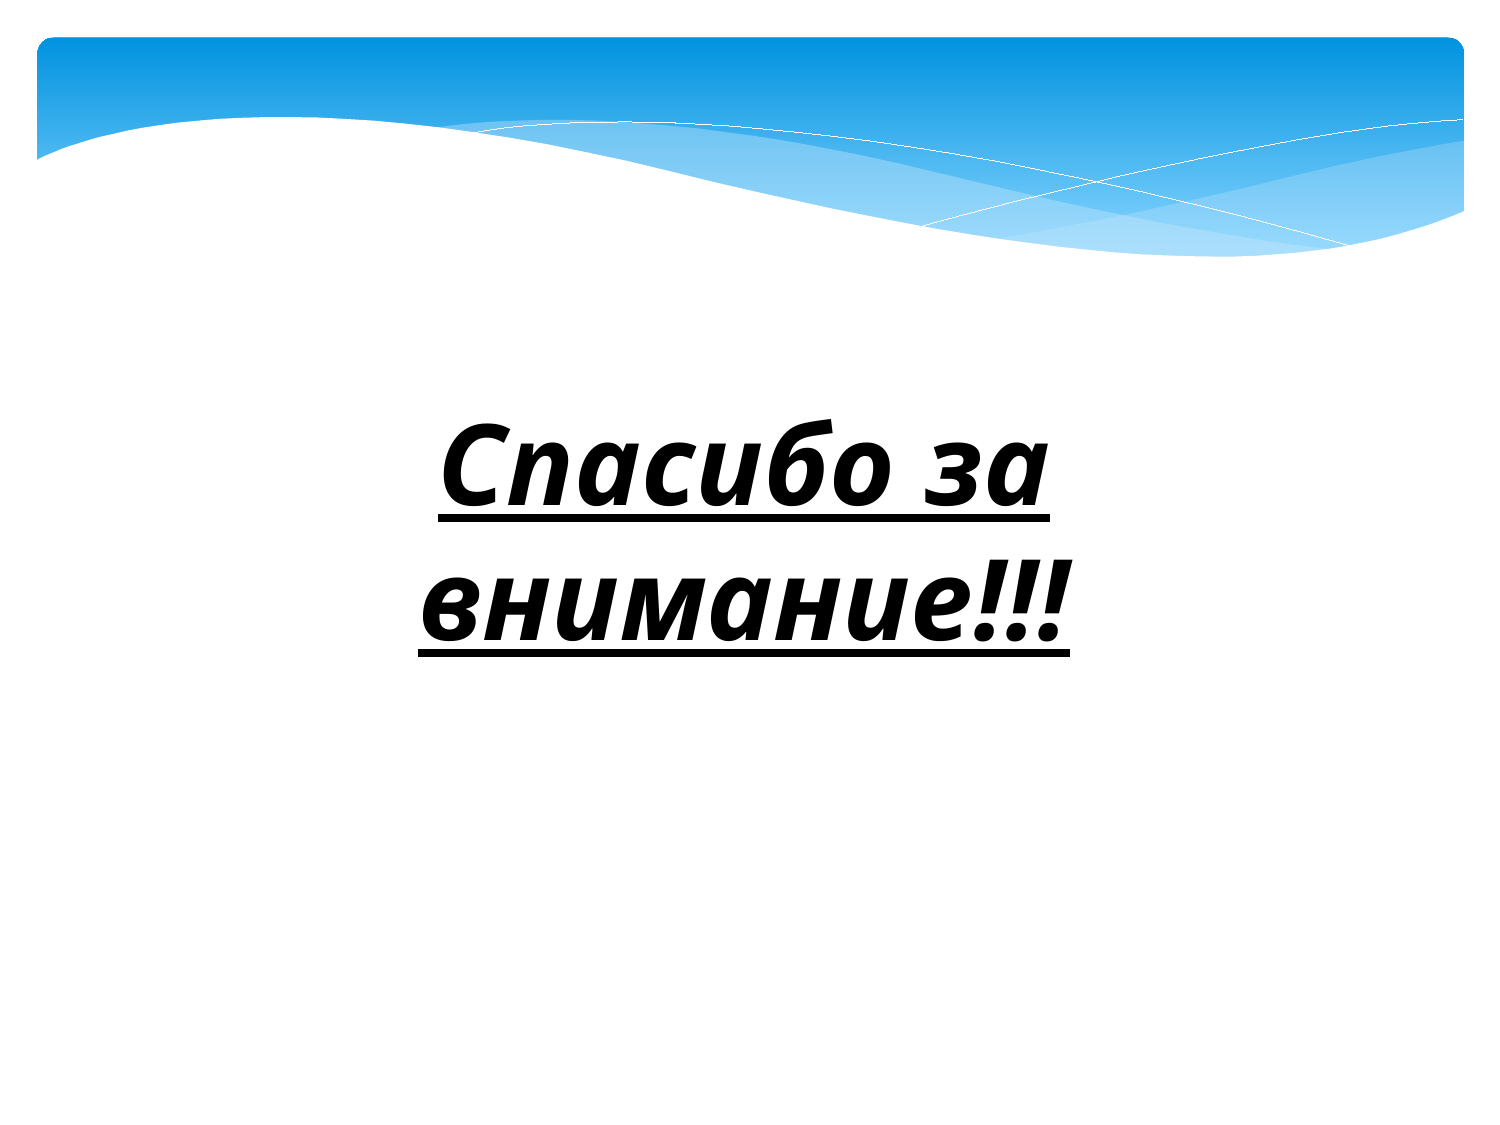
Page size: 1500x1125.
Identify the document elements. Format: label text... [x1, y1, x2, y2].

text_box Спасибо за внимание!!! [88, 385, 1400, 670]
